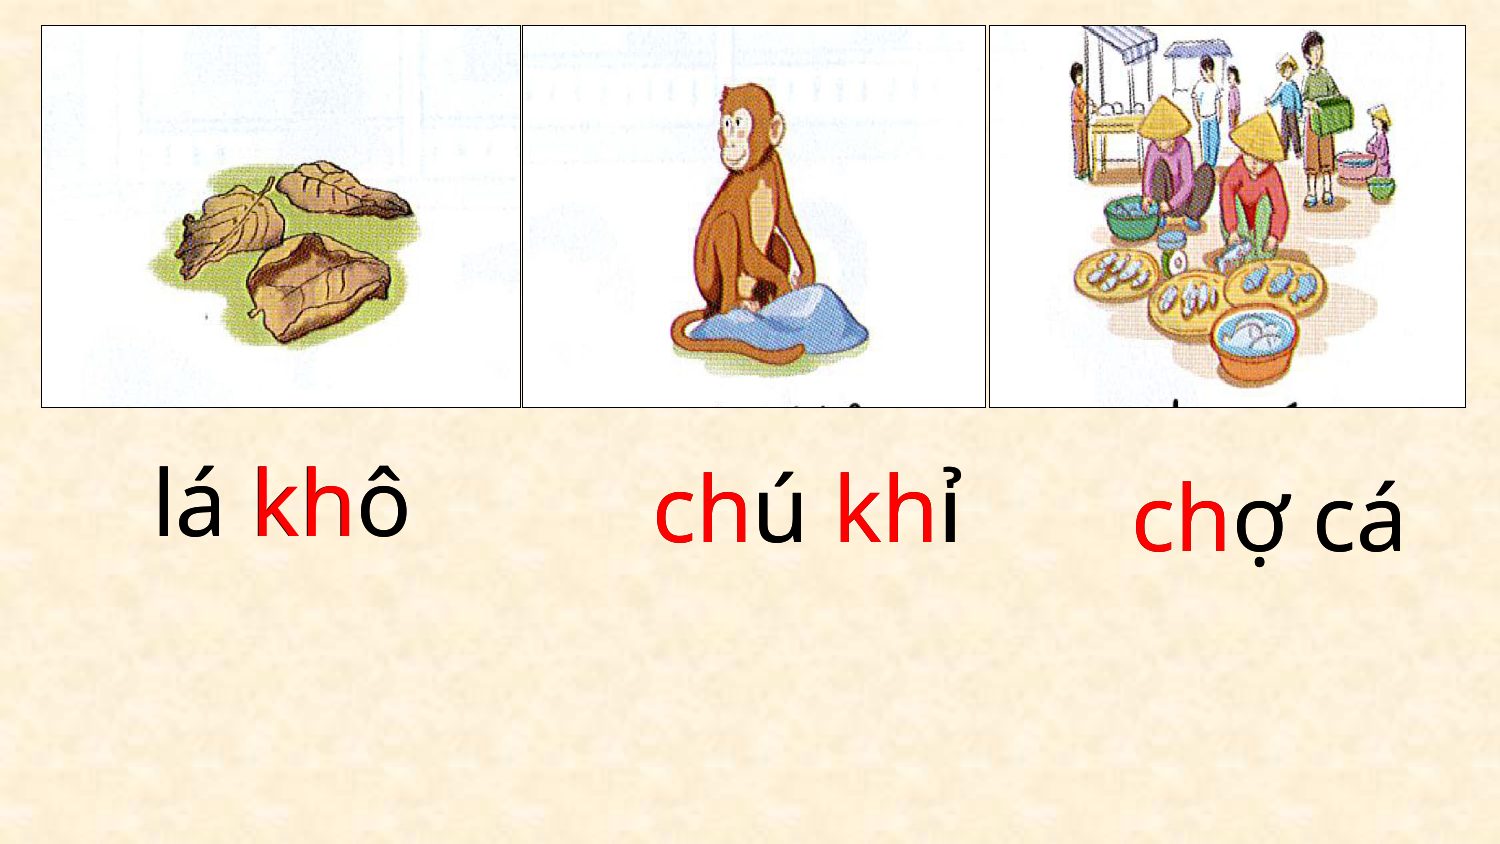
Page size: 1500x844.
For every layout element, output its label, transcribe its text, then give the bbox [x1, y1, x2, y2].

text_box chợ cá [1116, 451, 1475, 577]
text_box chú khỉ [637, 443, 996, 569]
text_box lá khô [137, 437, 496, 563]
picture [0, 0, 1500, 844]
